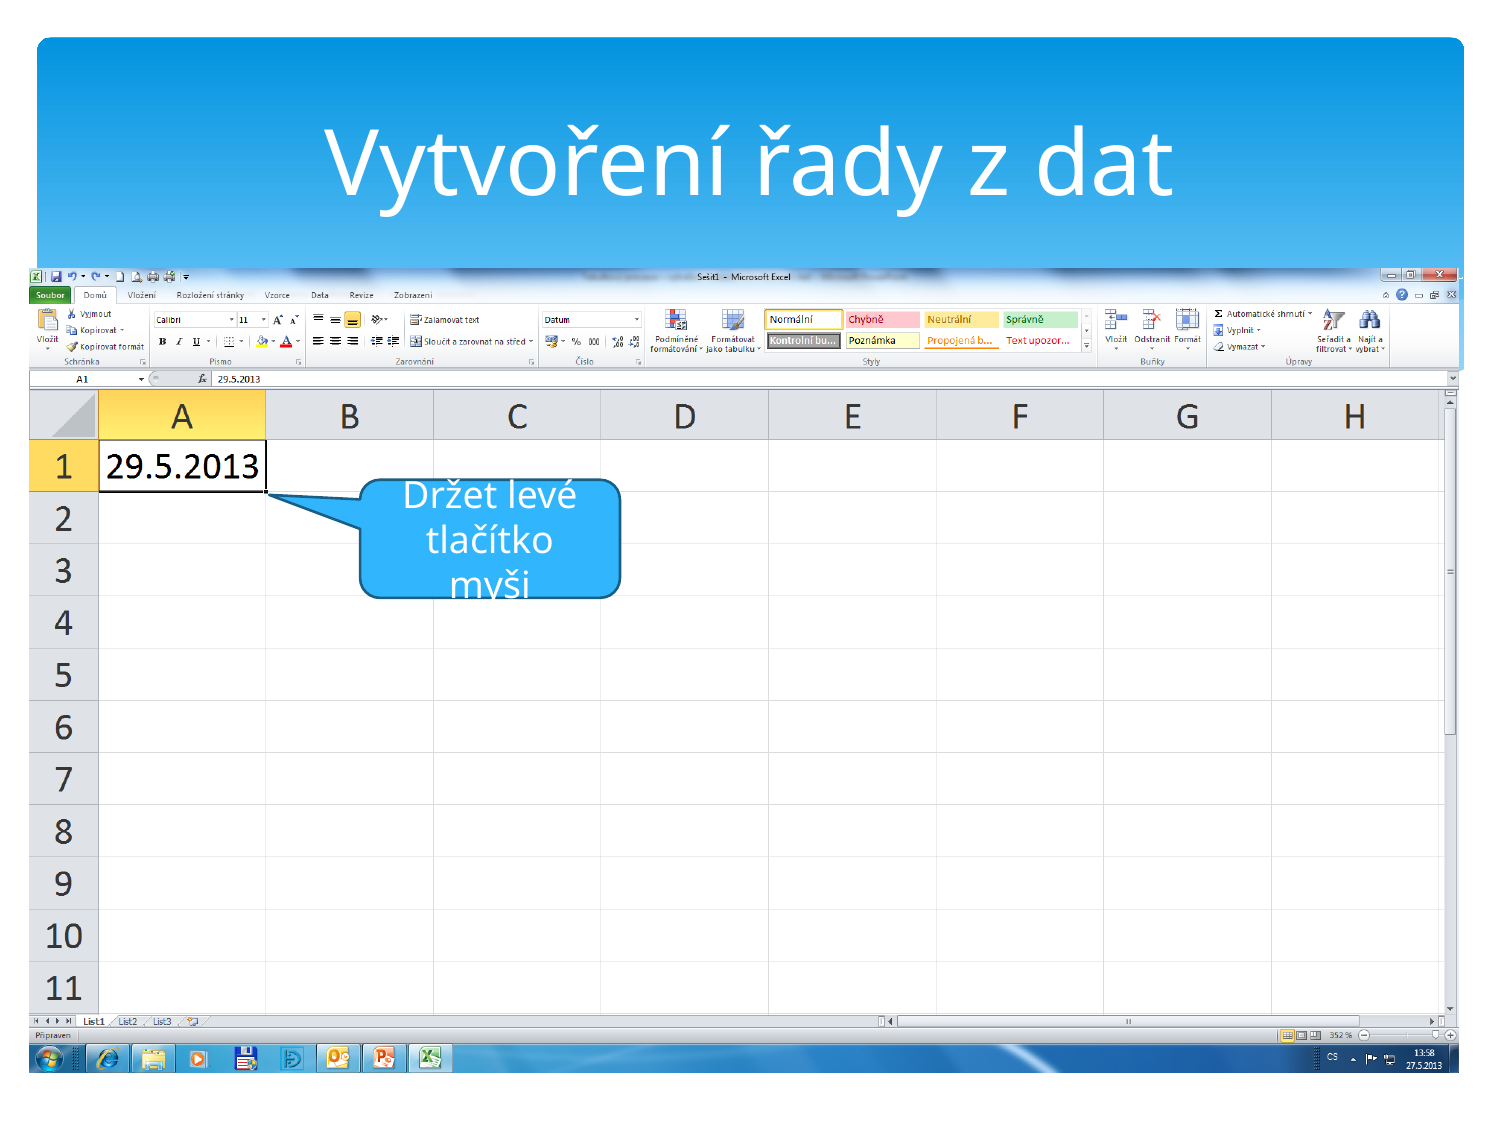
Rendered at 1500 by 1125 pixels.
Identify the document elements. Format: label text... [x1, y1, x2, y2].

picture [29, 267, 1459, 1073]
title Vytvoření řady z dat [75, 55, 1425, 261]
